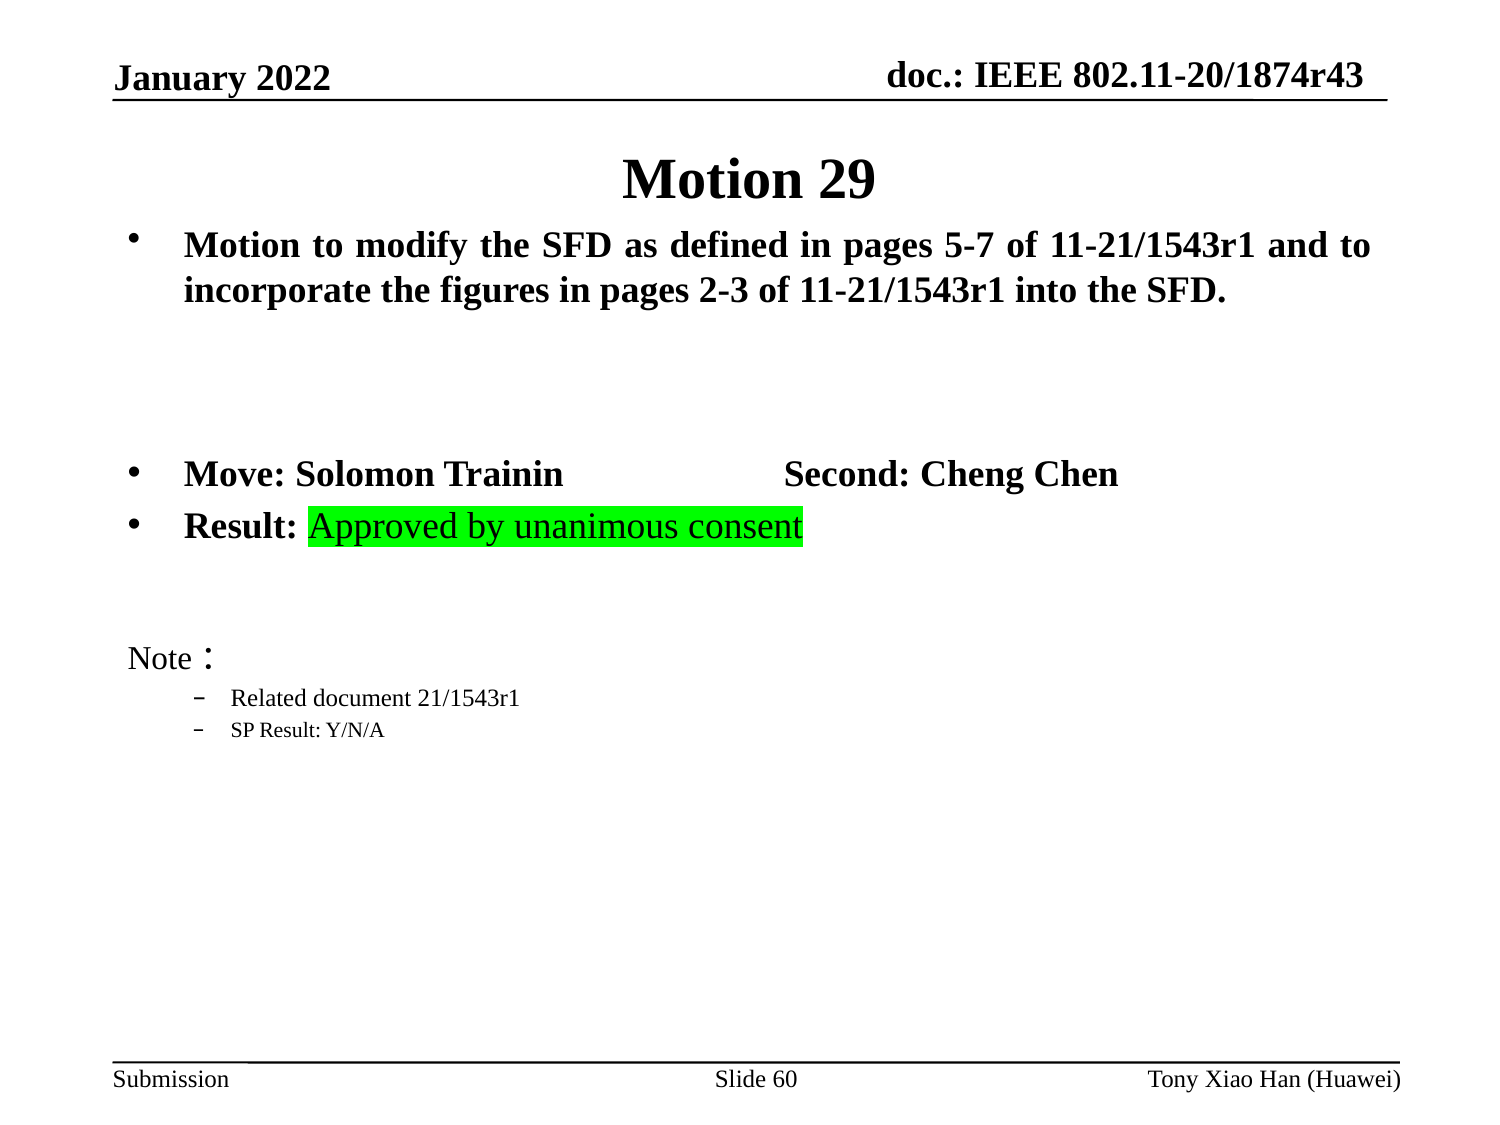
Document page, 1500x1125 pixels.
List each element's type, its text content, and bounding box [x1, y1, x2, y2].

footer Tony Xiao Han (Huawei) [999, 1061, 1402, 1093]
text_box Motion 29 [112, 87, 1388, 212]
text_box Motion to modify the SFD as defined in pages 5-7 of 11-21/1543r1 and to incorporate the figures in pages 2-3 of 11-21/1543r1 into the SFD. Move: Solomon Trainin Second: Cheng Chen Result: Approved by unanimous consent Note： Related document 21/1543r1 SP Result: Y/N/A [112, 212, 1388, 900]
slide_number Slide 60 [712, 1061, 800, 1093]
